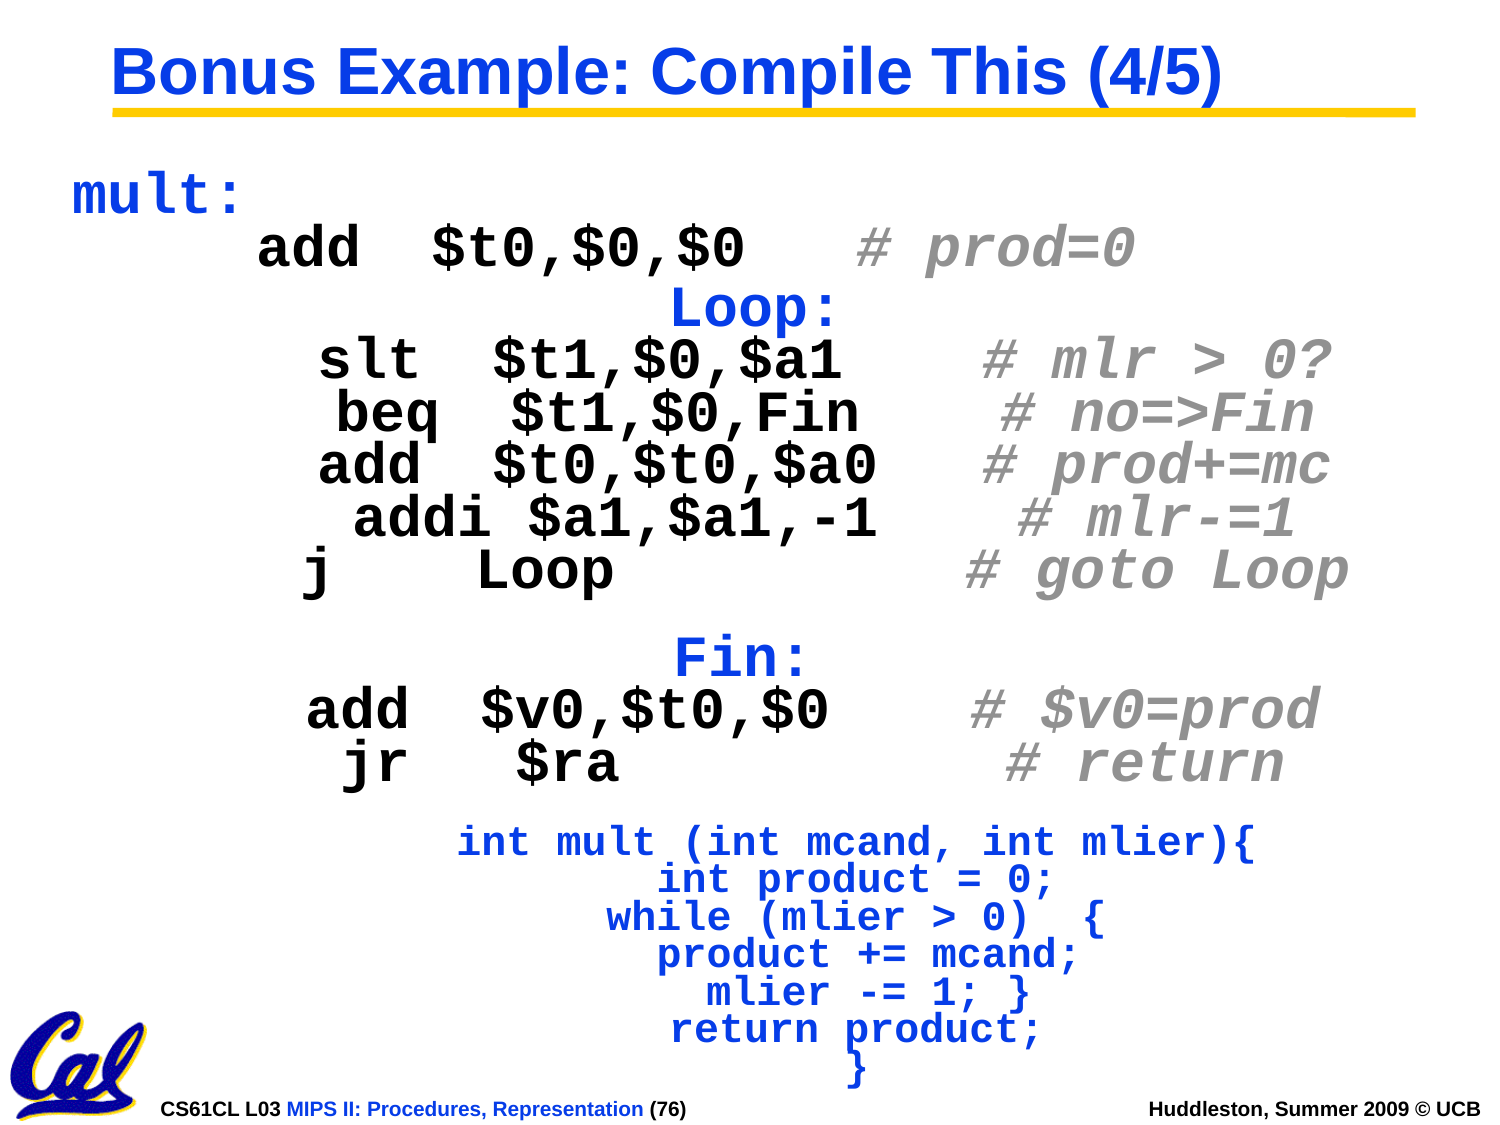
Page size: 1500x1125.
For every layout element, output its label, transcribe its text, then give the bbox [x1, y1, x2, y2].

picture [10, 1011, 150, 1121]
text_box int mult (int mcand, int mlier){ int product = 0; while (mlier > 0) { product += mcand; mlier -= 1; } return product; } [441, 817, 1272, 1095]
text_box Fin: add $v0,$t0,$0 # $v0=prod jr $ra # return [50, 630, 1438, 796]
title Bonus Example: Compile This (4/5) [99, 34, 1388, 113]
list mult: add $t0,$0,$0 # prod=0 [61, 167, 1451, 297]
text_box Loop: slt $t1,$0,$a1 # mlr > 0? beq $t1,$0,Fin # no=>Fin add $t0,$t0,$a0 # prod+=mc addi $a1,$a1,-1 # mlr-=1 j Loop # goto Loop [62, 280, 1450, 604]
